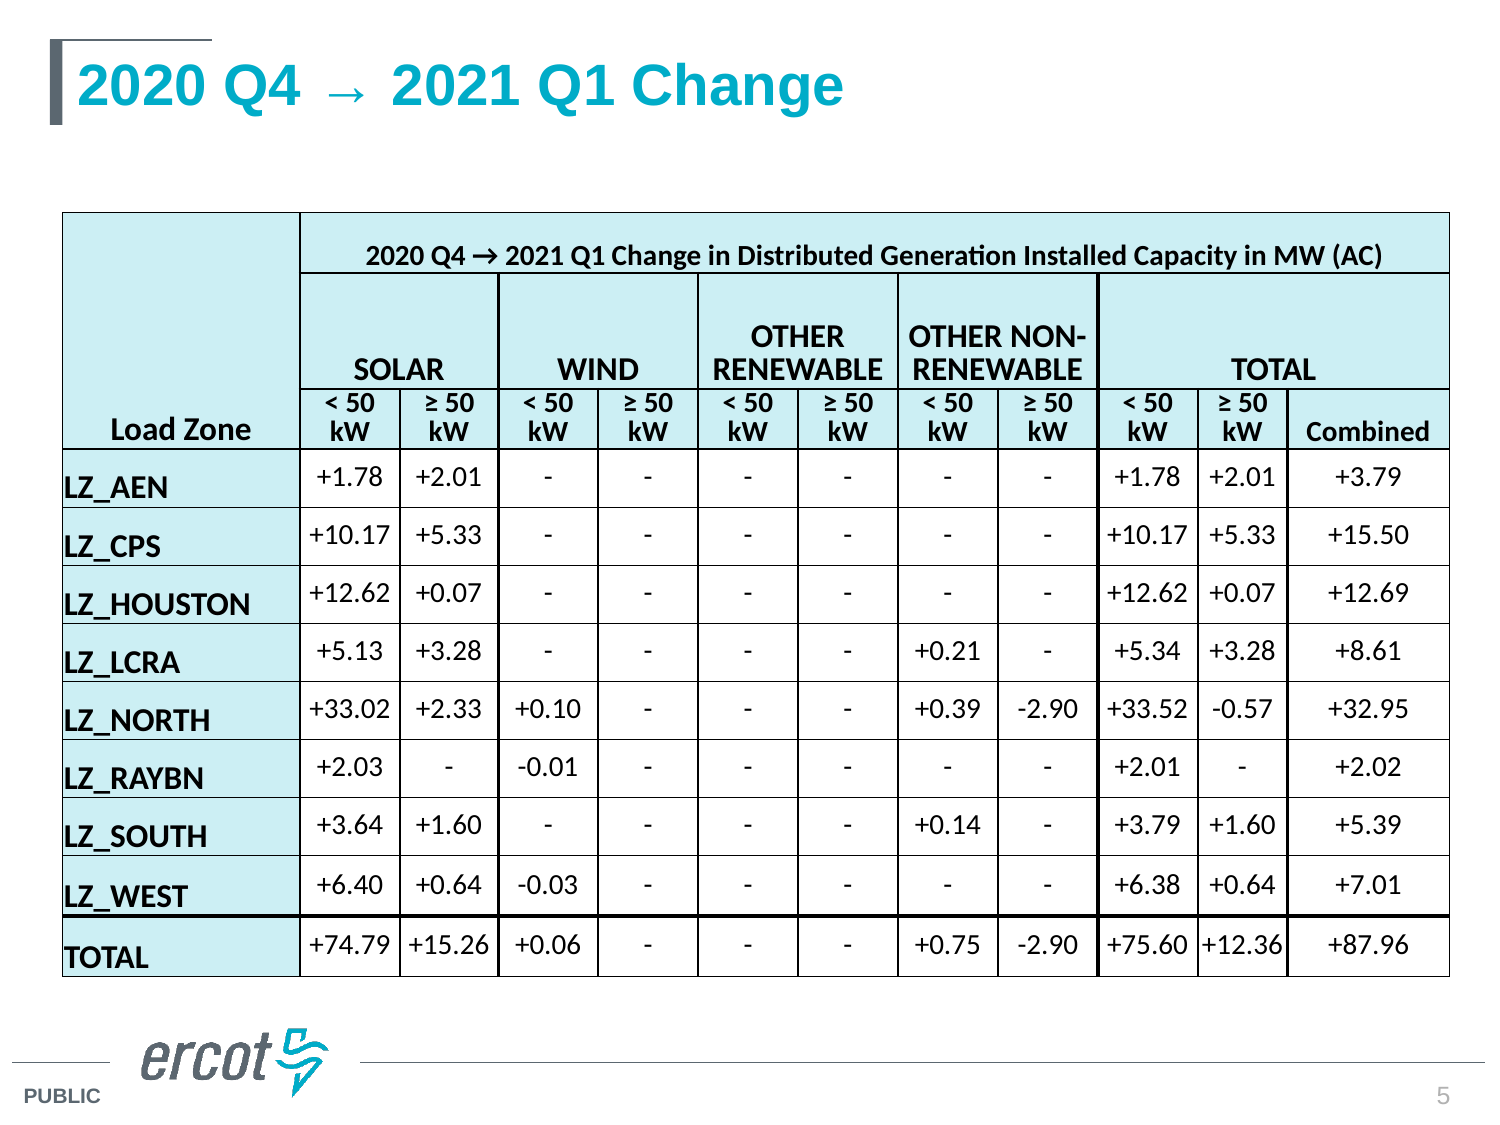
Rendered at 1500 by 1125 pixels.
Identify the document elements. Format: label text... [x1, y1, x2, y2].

table_cell +5.39 [1289, 798, 1449, 855]
table_cell -0.03 [500, 856, 597, 914]
table_cell - [699, 566, 797, 623]
table_cell +0.06 [500, 918, 597, 976]
table_cell -2.90 [999, 918, 1096, 976]
table_cell +87.96 [1289, 918, 1449, 976]
table_cell - [500, 624, 597, 681]
table_cell WIND [500, 274, 697, 388]
table_cell LZ_WEST [63, 856, 299, 914]
table_cell +0.39 [899, 682, 997, 739]
table_cell +0.21 [899, 624, 997, 681]
table_cell +15.50 [1289, 508, 1449, 565]
table_cell +0.14 [899, 798, 997, 855]
table_cell < 50 kW [301, 390, 399, 448]
table_cell < 50 kW [699, 390, 797, 448]
table_cell +0.64 [401, 856, 497, 914]
table_cell +0.75 [899, 918, 997, 976]
table_cell - [599, 450, 697, 507]
table_cell +2.03 [301, 740, 399, 797]
table_cell - [899, 566, 997, 623]
table_cell < 50 kW [899, 390, 997, 448]
table_cell - [899, 508, 997, 565]
table_cell - [799, 624, 897, 681]
table_cell +0.07 [1199, 566, 1286, 623]
table_cell +8.61 [1289, 624, 1449, 681]
table_cell - [799, 682, 897, 739]
table_cell - [999, 508, 1096, 565]
table_cell OTHER RENEWABLE [699, 274, 897, 388]
table_cell - [999, 624, 1096, 681]
table_cell LZ_LCRA [63, 624, 299, 681]
table_cell +75.60 [1100, 918, 1197, 976]
table_cell +0.64 [1199, 856, 1286, 914]
table_cell +1.60 [1199, 798, 1286, 855]
table_cell - [599, 740, 697, 797]
table_cell - [999, 798, 1096, 855]
table_cell -0.01 [500, 740, 597, 797]
table_cell +15.26 [401, 918, 497, 976]
table_cell +0.10 [500, 682, 597, 739]
table_cell - [699, 918, 797, 976]
picture [137, 1024, 332, 1100]
table_cell +10.17 [1100, 508, 1197, 565]
table_cell +1.78 [1100, 450, 1197, 507]
table_cell ≥ 50 kW [799, 390, 897, 448]
table_cell - [699, 856, 797, 914]
table_cell - [500, 450, 597, 507]
table_cell - [799, 856, 897, 914]
table_cell Combined [1289, 390, 1449, 448]
table_cell +5.34 [1100, 624, 1197, 681]
table_cell +2.01 [401, 450, 497, 507]
table_cell +3.28 [1199, 624, 1286, 681]
table_cell TOTAL [1100, 274, 1449, 388]
table_cell +33.02 [301, 682, 399, 739]
table_cell -2.90 [999, 682, 1096, 739]
table_cell +5.33 [401, 508, 497, 565]
table_cell +1.78 [301, 450, 399, 507]
table_cell - [599, 624, 697, 681]
table_cell - [699, 450, 797, 507]
table_cell - [500, 508, 597, 565]
table_cell +3.64 [301, 798, 399, 855]
table_cell - [500, 798, 597, 855]
table_cell LZ_SOUTH [63, 798, 299, 855]
table_cell +12.62 [1100, 566, 1197, 623]
table_cell +2.33 [401, 682, 497, 739]
table_cell - [500, 566, 597, 623]
table_cell ≥ 50 kW [599, 390, 697, 448]
table_cell ≥ 50 kW [401, 390, 497, 448]
table_cell +0.07 [401, 566, 497, 623]
table_cell - [799, 740, 897, 797]
table_cell - [999, 740, 1096, 797]
table_cell < 50 kW [500, 390, 597, 448]
table_cell - [999, 450, 1096, 507]
table_cell +2.01 [1100, 740, 1197, 797]
table_header 2020 Q4 → 2021 Q1 Change in Distributed Generation Installed Capacity in MW (AC) [301, 213, 1449, 272]
table_header Load Zone [63, 213, 299, 448]
table_cell - [599, 508, 697, 565]
table_cell LZ_AEN [63, 450, 299, 507]
slide_number 5 [1400, 1076, 1488, 1113]
table_cell - [799, 798, 897, 855]
table_cell +33.52 [1100, 682, 1197, 739]
table_cell LZ_NORTH [63, 682, 299, 739]
table_cell +1.60 [401, 798, 497, 855]
table_cell +5.33 [1199, 508, 1286, 565]
table_cell - [401, 740, 497, 797]
table_cell +12.69 [1289, 566, 1449, 623]
table_cell +32.95 [1289, 682, 1449, 739]
table_cell LZ_CPS [63, 508, 299, 565]
table_cell - [699, 508, 797, 565]
table_cell - [799, 566, 897, 623]
table_cell +10.17 [301, 508, 399, 565]
table_cell < 50 kW [1100, 390, 1197, 448]
table_cell - [999, 856, 1096, 914]
table_cell +12.36 [1199, 918, 1286, 976]
table_cell OTHER NON-RENEWABLE [899, 274, 1096, 388]
table_cell +5.13 [301, 624, 399, 681]
table_cell - [1199, 740, 1286, 797]
table_cell ≥ 50 kW [999, 390, 1096, 448]
table_cell - [799, 918, 897, 976]
table_cell - [899, 856, 997, 914]
table_cell - [599, 566, 697, 623]
table_cell - [899, 450, 997, 507]
table_cell - [699, 682, 797, 739]
table_cell - [799, 450, 897, 507]
table_cell - [999, 566, 1096, 623]
table_cell - [799, 508, 897, 565]
table_cell - [599, 798, 697, 855]
table_cell - [699, 740, 797, 797]
table_cell TOTAL [63, 918, 299, 976]
table_cell LZ_RAYBN [63, 740, 299, 797]
table_cell +74.79 [301, 918, 399, 976]
table_cell +3.28 [401, 624, 497, 681]
table_cell +12.62 [301, 566, 399, 623]
table_cell SOLAR [301, 274, 497, 388]
table_cell +6.38 [1100, 856, 1197, 914]
table_cell +2.02 [1289, 740, 1449, 797]
table_cell +7.01 [1289, 856, 1449, 914]
table_cell - [899, 740, 997, 797]
table_cell +2.01 [1199, 450, 1286, 507]
table_cell +3.79 [1100, 798, 1197, 855]
table_cell - [599, 918, 697, 976]
table_cell - [599, 856, 697, 914]
table_cell - [699, 798, 797, 855]
table_cell LZ_HOUSTON [63, 566, 299, 623]
title 2020 Q4 → 2021 Q1 Change [62, 39, 1450, 125]
table_cell - [699, 624, 797, 681]
table_cell - [599, 682, 697, 739]
table_cell +3.79 [1289, 450, 1449, 507]
table_cell -0.57 [1199, 682, 1286, 739]
table_cell +6.40 [301, 856, 399, 914]
table_cell ≥ 50 kW [1199, 390, 1286, 448]
